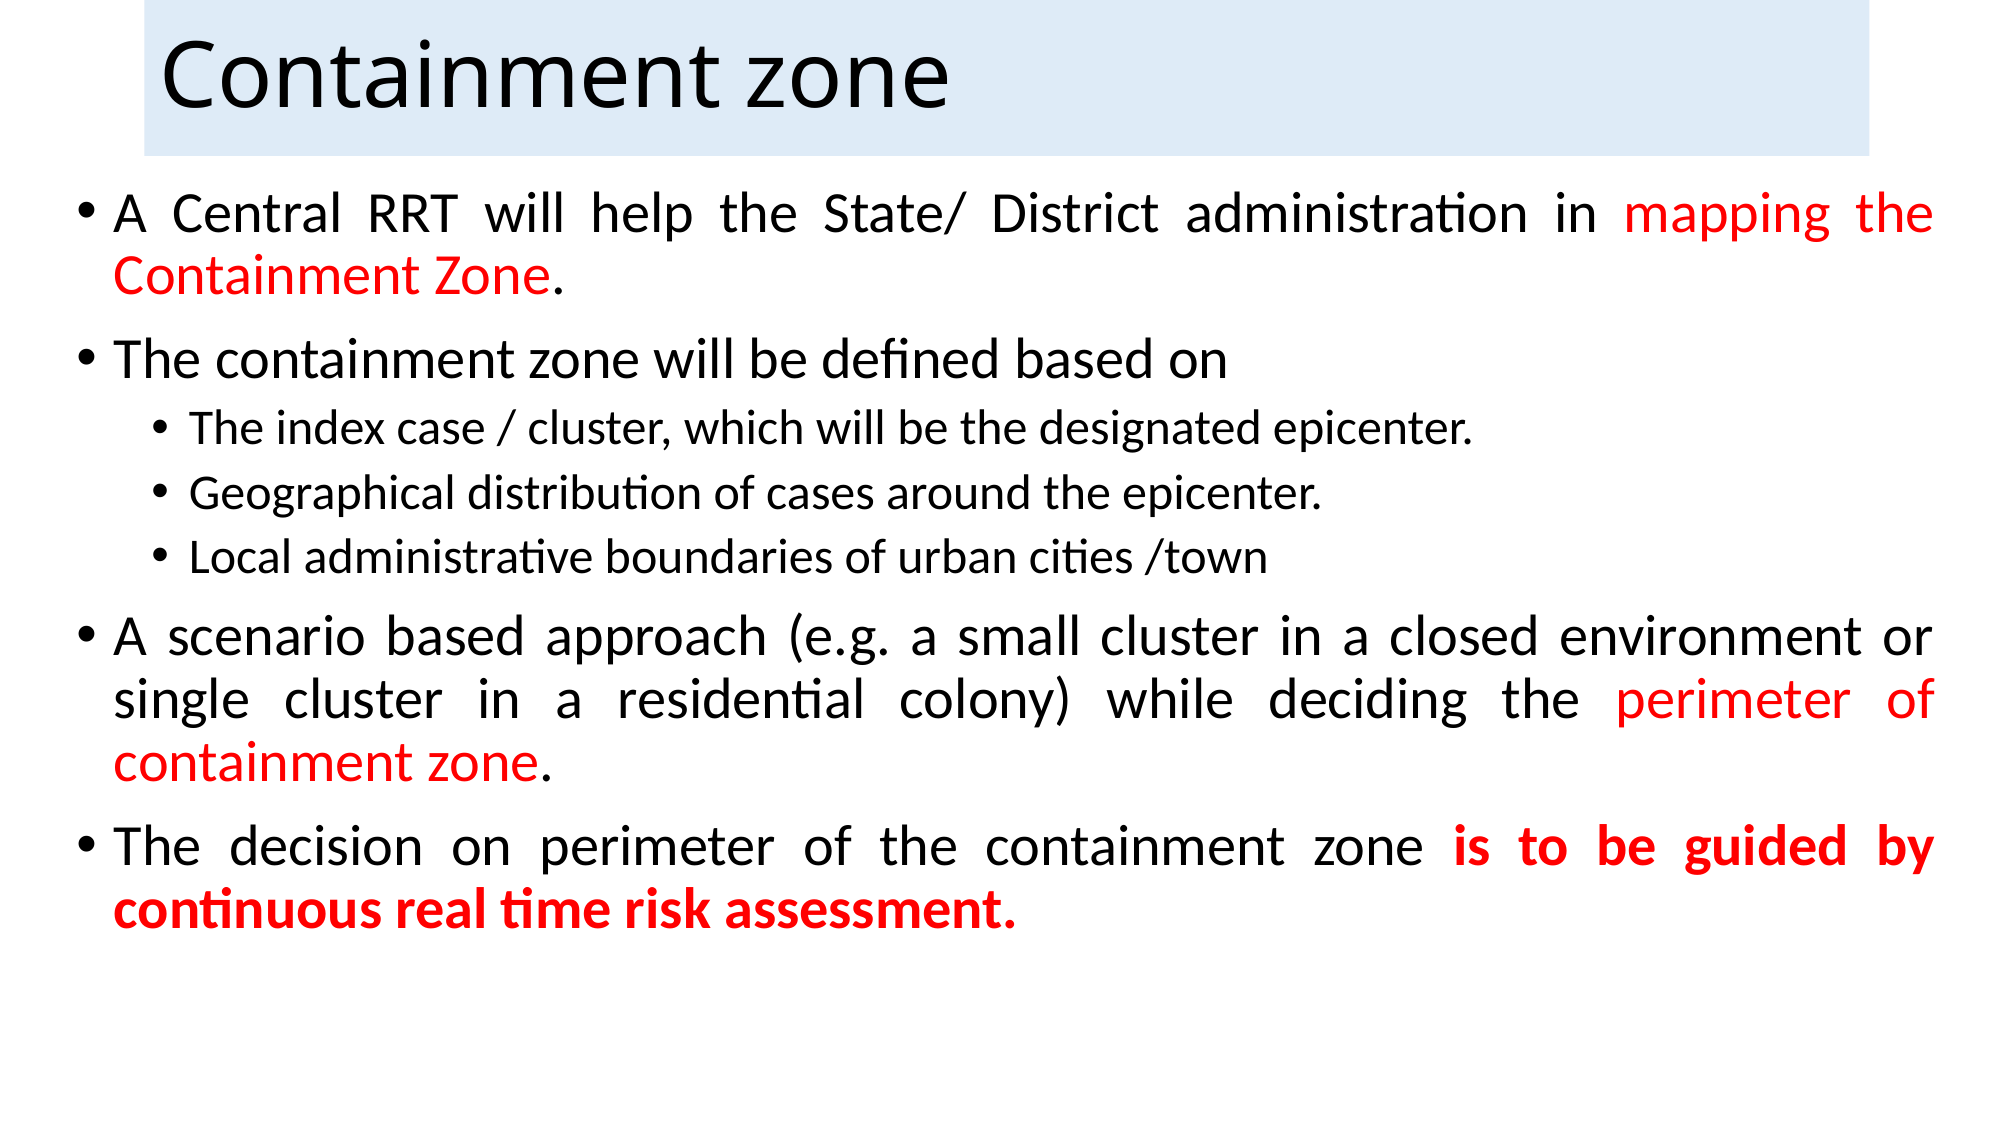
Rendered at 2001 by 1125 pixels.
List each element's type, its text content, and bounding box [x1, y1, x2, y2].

title Containment zone [144, 0, 1870, 156]
list A Central RRT will help the State/ District administration in mapping the Containment Zone. The containment zone will be defined based on The index case / cluster, which will be the designated epicenter. Geographical distribution of cases around the epicenter. Local administrative boundaries of urban cities /town A scenario based approach (e.g. a small cluster in a closed environment or single cluster in a residential colony) while deciding the perimeter of containment zone. The decision on perimeter of the containment zone is to be guided by continuous real time risk assessment. [61, 174, 1950, 982]
